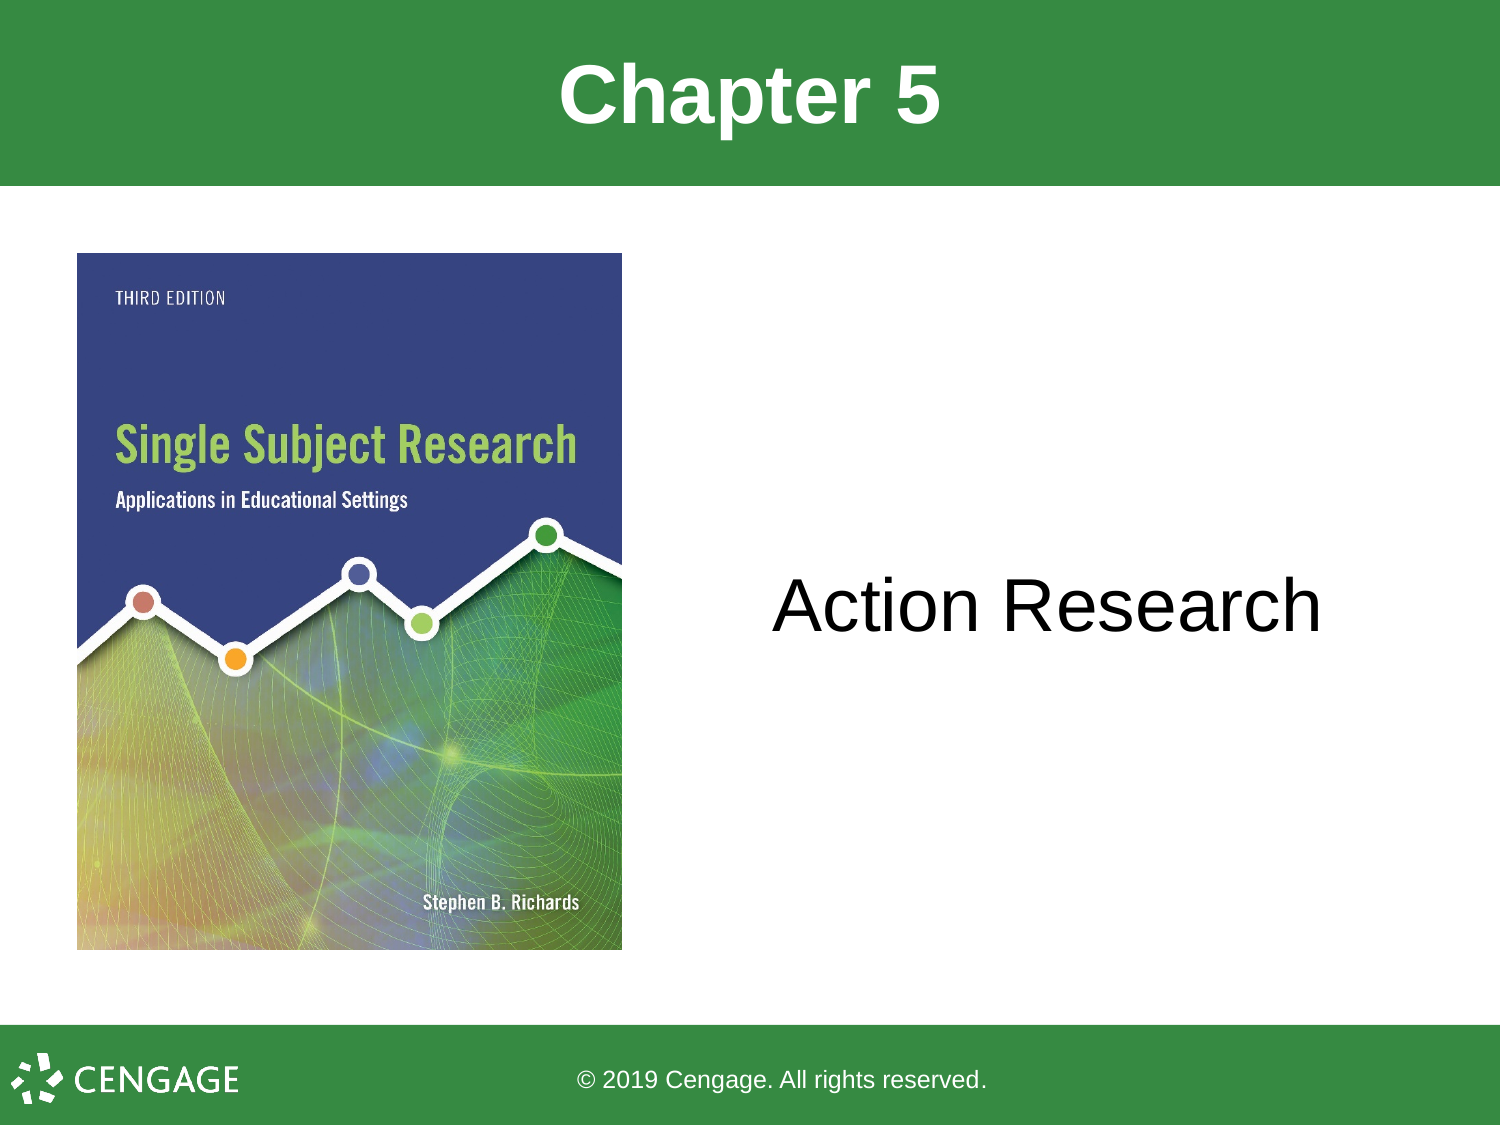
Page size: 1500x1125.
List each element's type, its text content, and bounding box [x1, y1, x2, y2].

picture [76, 252, 622, 950]
picture [11, 1052, 238, 1105]
list Action Research [621, 197, 1475, 1005]
title Chapter 5 [7, 4, 1493, 175]
